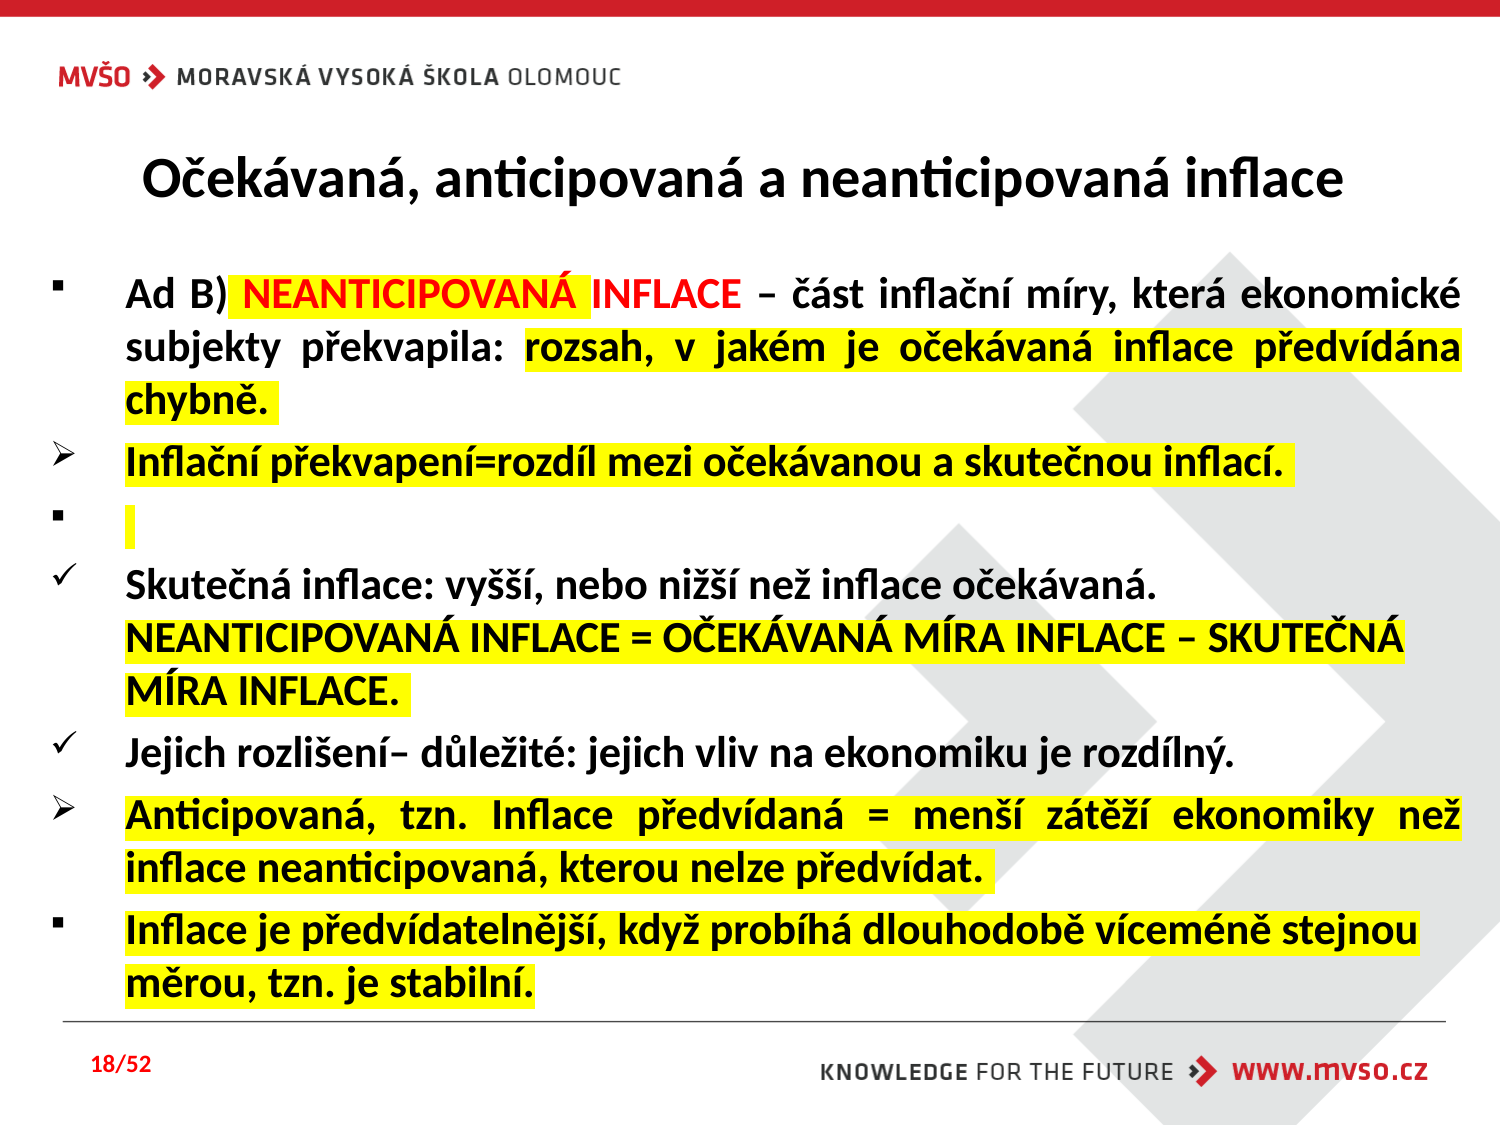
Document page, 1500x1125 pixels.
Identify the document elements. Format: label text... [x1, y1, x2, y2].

title Očekávaná, anticipovaná a neanticipovaná inflace [75, 91, 1425, 256]
text_box 18/52 [74, 1040, 213, 1085]
list Ad B) NEANTICIPOVANÁ INFLACE – část inflační míry, která ekonomické subjekty překvapila: rozsah, v jakém je očekávaná inflace předvídána chybně. Inflační překvapení=rozdíl mezi očekávanou a skutečnou inflací. Skutečná inflace: vyšší, nebo nižší než inflace očekávaná. NEANTICIPOVANÁ INFLACE = OČEKÁVANÁ MÍRA INFLACE – SKUTEČNÁ MÍRA INFLACE. Jejich rozlišení– důležité: jejich vliv na ekonomiku je rozdílný. Anticipovaná, tzn. Inflace předvídaná = menší zátěží ekonomiky než inflace neanticipovaná, kterou nelze předvídat. Inflace je předvídatelnější, když probíhá dlouhodobě víceméně stejnou měrou, tzn. je stabilní. [34, 256, 1478, 1014]
picture [0, 0, 1500, 1125]
